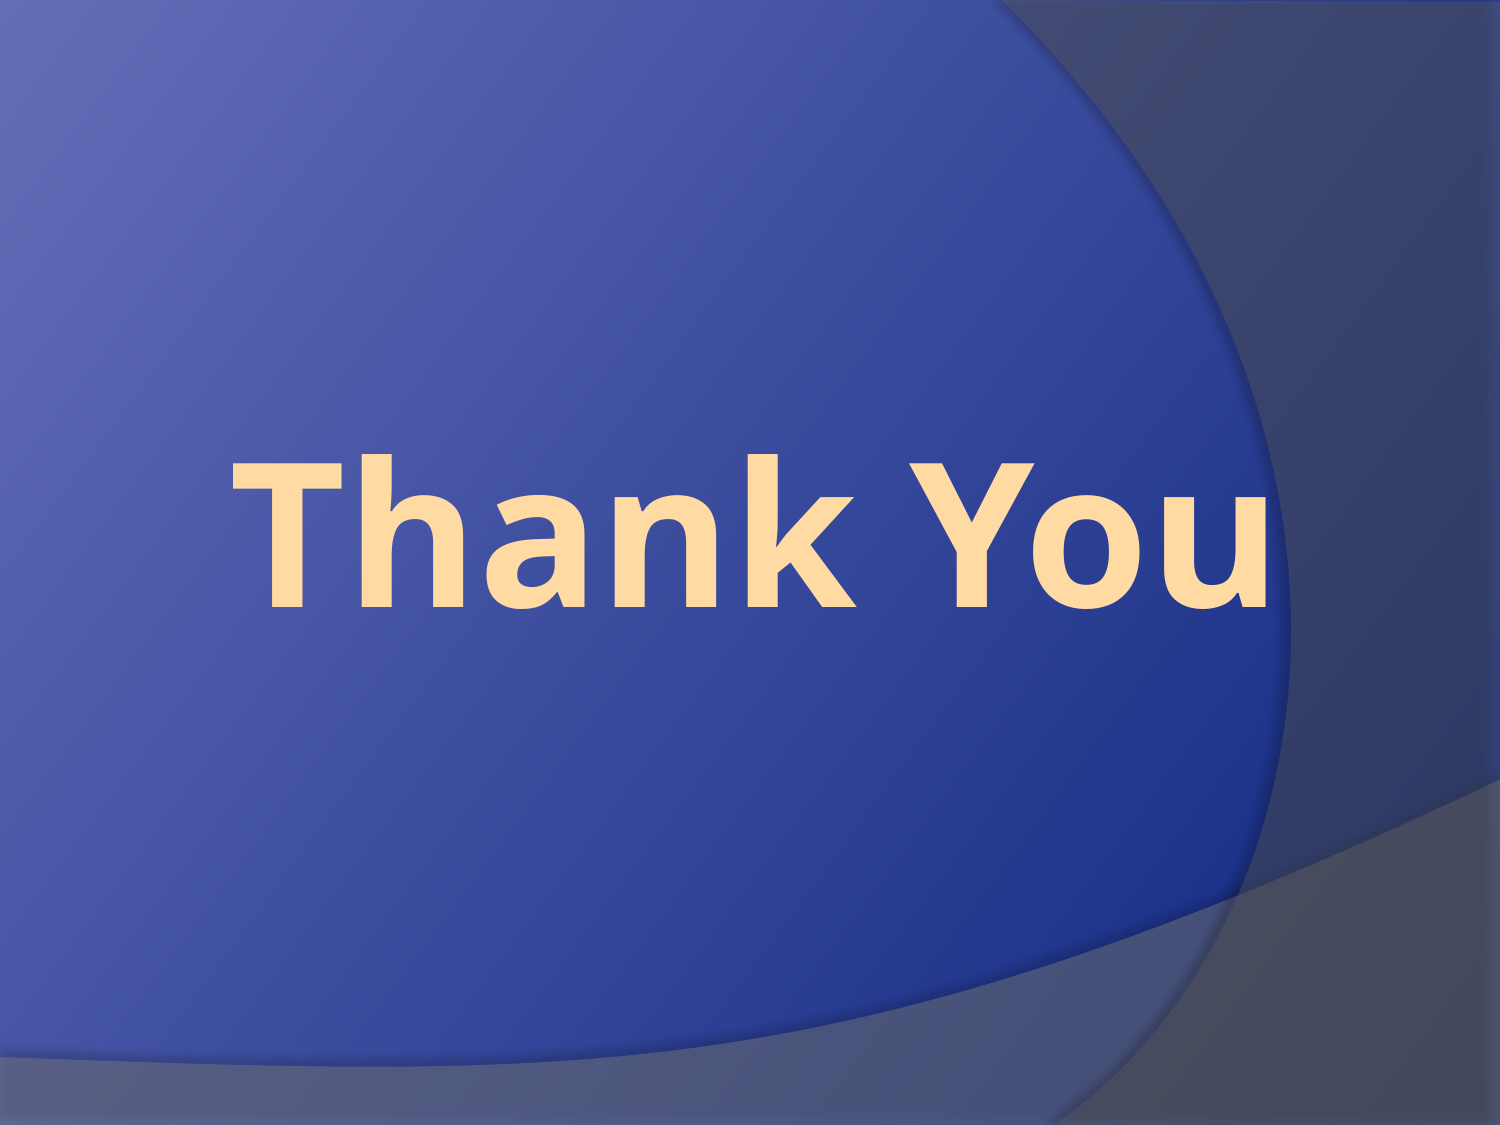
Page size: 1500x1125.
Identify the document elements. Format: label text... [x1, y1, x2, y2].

title Thank You [221, 406, 1310, 706]
